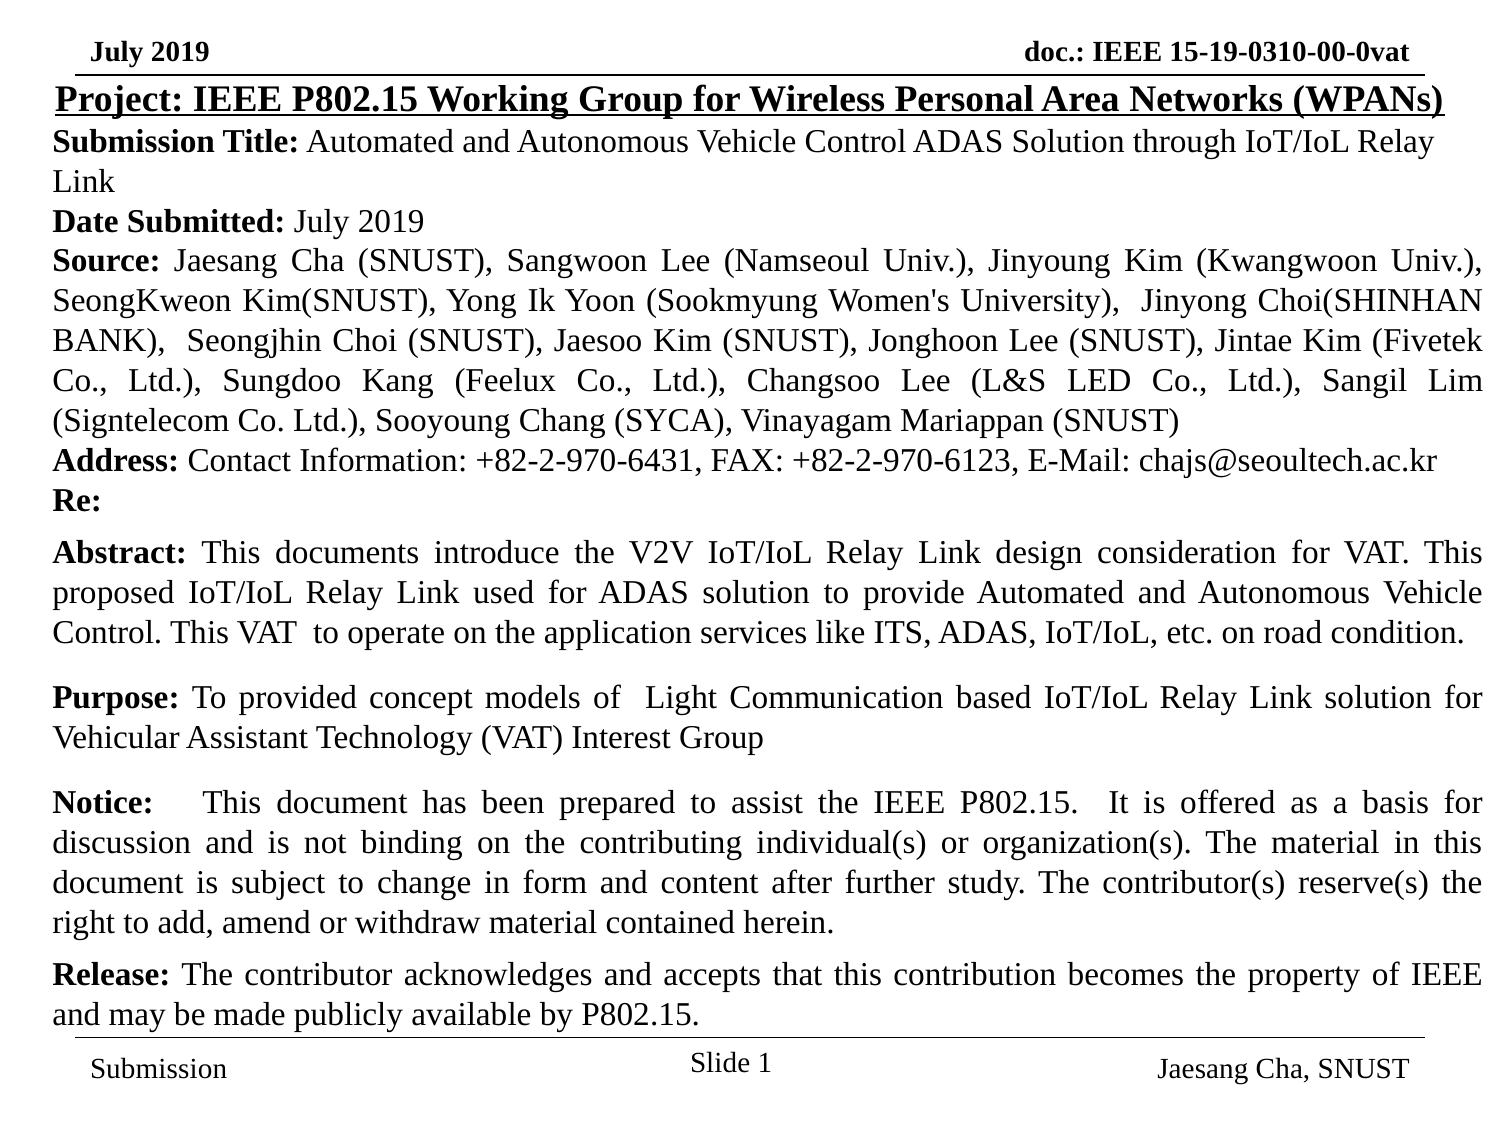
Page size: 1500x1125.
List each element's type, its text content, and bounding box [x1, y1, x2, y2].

text_box Slide 1 [675, 1035, 788, 1086]
text_box Project: IEEE P802.15 Working Group for Wireless Personal Area Networks (WPANs) Submission Title: Automated and Autonomous Vehicle Control ADAS Solution through IoT/IoL Relay Link Date Submitted: July 2019 Source: Jaesang Cha (SNUST), Sangwoon Lee (Namseoul Univ.), Jinyoung Kim (Kwangwoon Univ.), SeongKweon Kim(SNUST), Yong Ik Yoon (Sookmyung Women's University), Jinyong Choi(SHINHAN BANK), Seongjhin Choi (SNUST), Jaesoo Kim (SNUST), Jonghoon Lee (SNUST), Jintae Kim (Fivetek Co., Ltd.), Sungdoo Kang (Feelux Co., Ltd.), Changsoo Lee (L&S LED Co., Ltd.), Sangil Lim (Signtelecom Co. Ltd.), Sooyoung Chang (SYCA), Vinayagam Mariappan (SNUST) Address: Contact Information: +82-2-970-6431, FAX: +82-2-970-6123, E-Mail: chajs@seoultech.ac.kr Re: Abstract: This documents introduce the V2V IoT/IoL Relay Link design consideration for VAT. This proposed IoT/IoL Relay Link used for ADAS solution to provide Automated and Autonomous Vehicle Control. This VAT to operate on the application services like ITS, ADAS, IoT/IoL, etc. on road condition. Purpose: To provided concept models of Light Communication based IoT/IoL Relay Link solution for Vehicular Assistant Technology (VAT) Interest Group Notice: This document has been prepared to assist the IEEE P802.15. It is offered as a basis for discussion and is not binding on the contributing individual(s) or organization(s). The material in this document is subject to change in form and content after further study. The contributor(s) reserve(s) the right to add, amend or withdraw material contained herein. Release: The contributor acknowledges and accepts that this contribution becomes the property of IEEE and may be made publicly available by P802.15. [0, 66, 1500, 1040]
